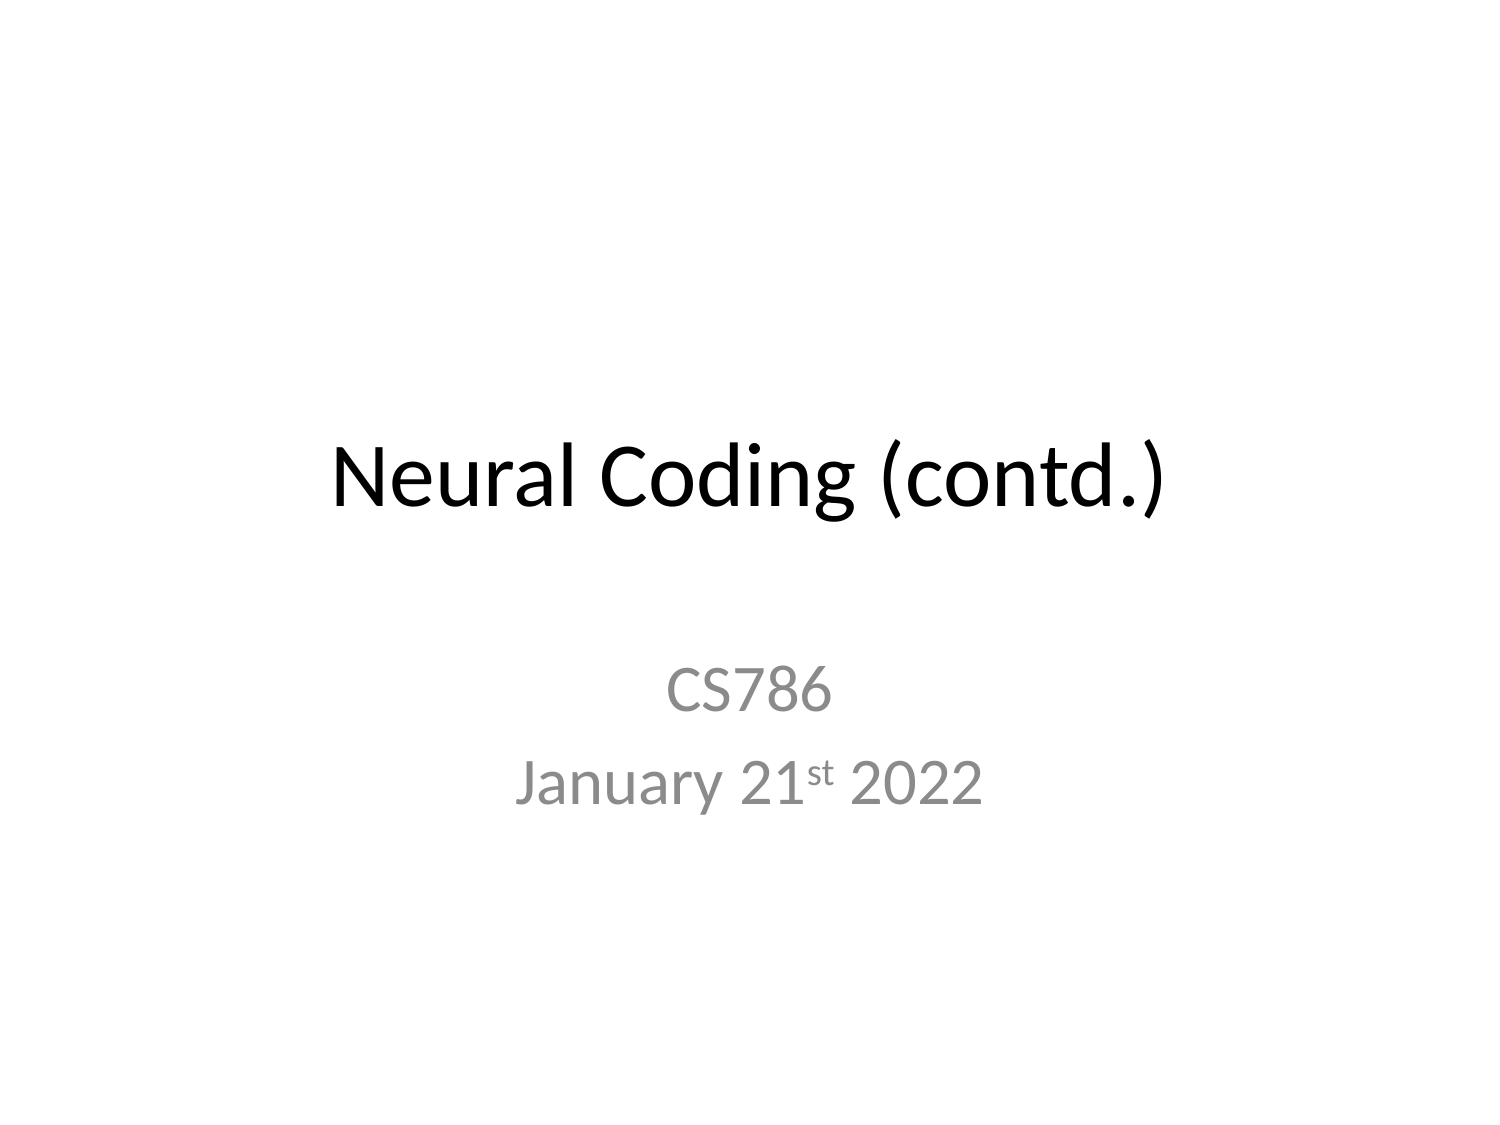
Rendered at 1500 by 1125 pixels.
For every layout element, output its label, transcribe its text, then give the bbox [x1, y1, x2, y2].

title Neural Coding (contd.) [112, 349, 1388, 591]
subtitle CS786 January 21st 2022 [225, 637, 1275, 925]
